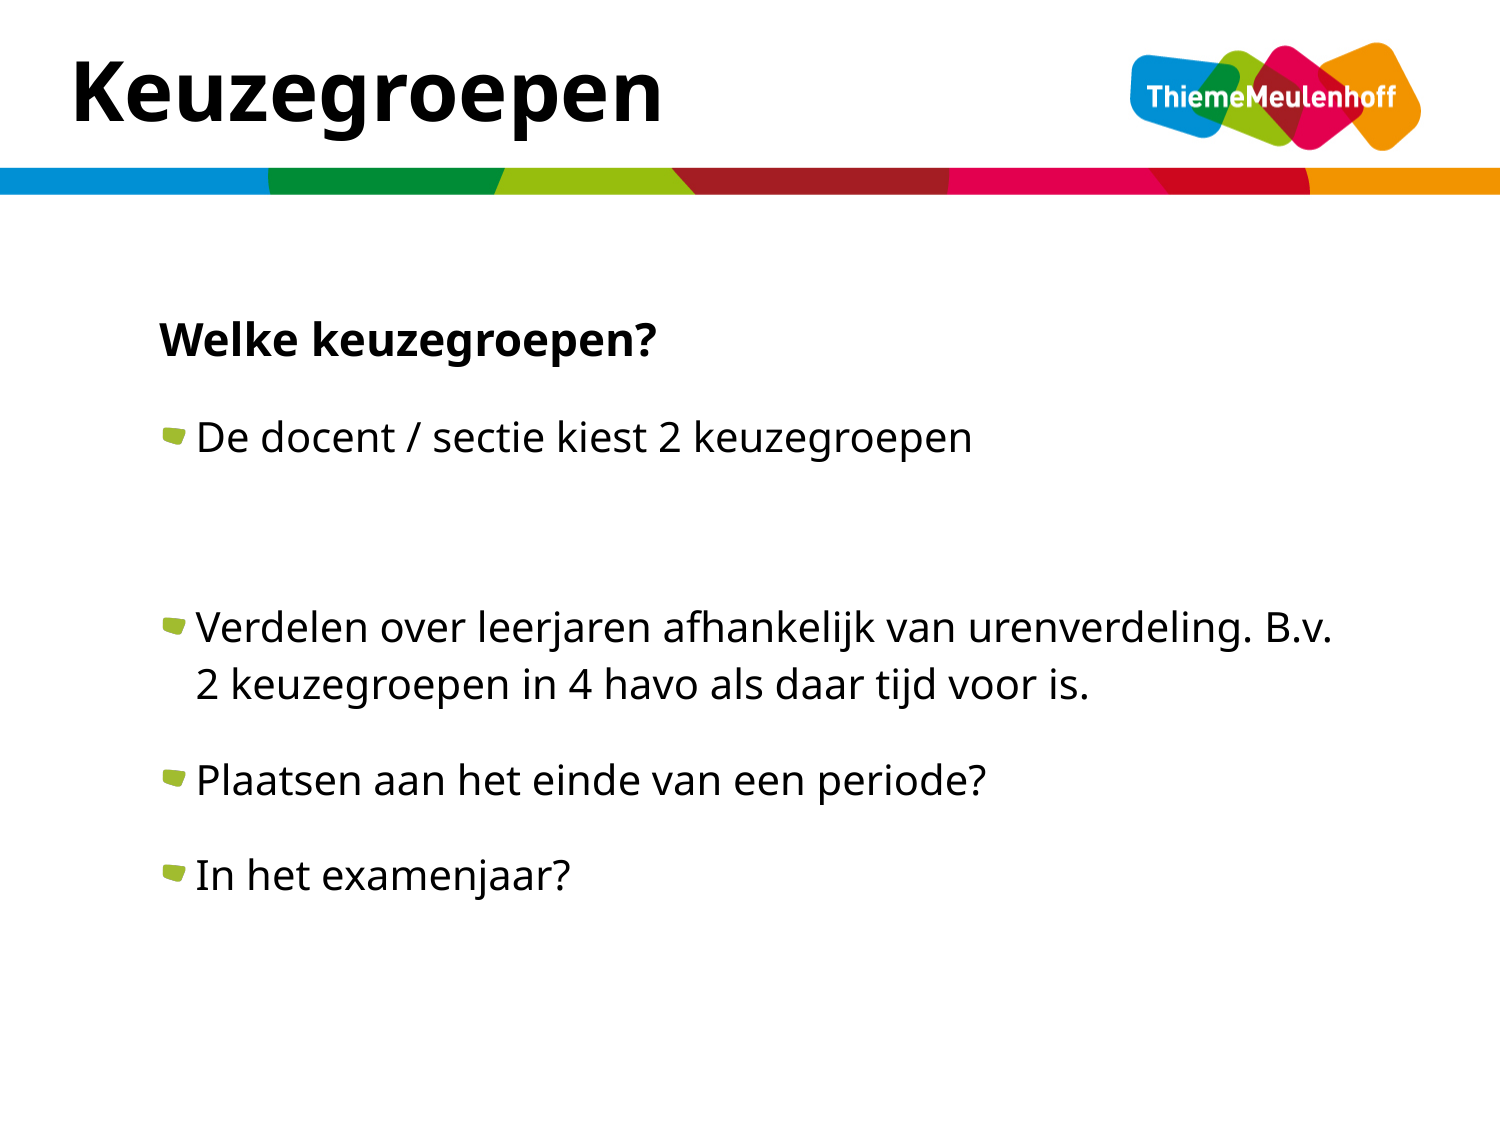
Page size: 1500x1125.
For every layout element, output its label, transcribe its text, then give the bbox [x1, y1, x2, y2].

picture [159, 763, 189, 793]
picture [159, 611, 189, 641]
text_box [418, 54, 1010, 211]
picture [159, 421, 189, 451]
text_box Welke keuzegroepen? De docent / sectie kiest 2 keuzegroepen Verdelen over leerjaren afhankelijk van urenverdeling. B.v. 2 keuzegroepen in 4 havo als daar tijd voor is. Plaatsen aan het einde van een periode? In het examenjaar? [159, 302, 1365, 874]
picture [0, 0, 1500, 208]
picture [159, 858, 189, 888]
text_box Keuzegroepen [32, 30, 739, 146]
